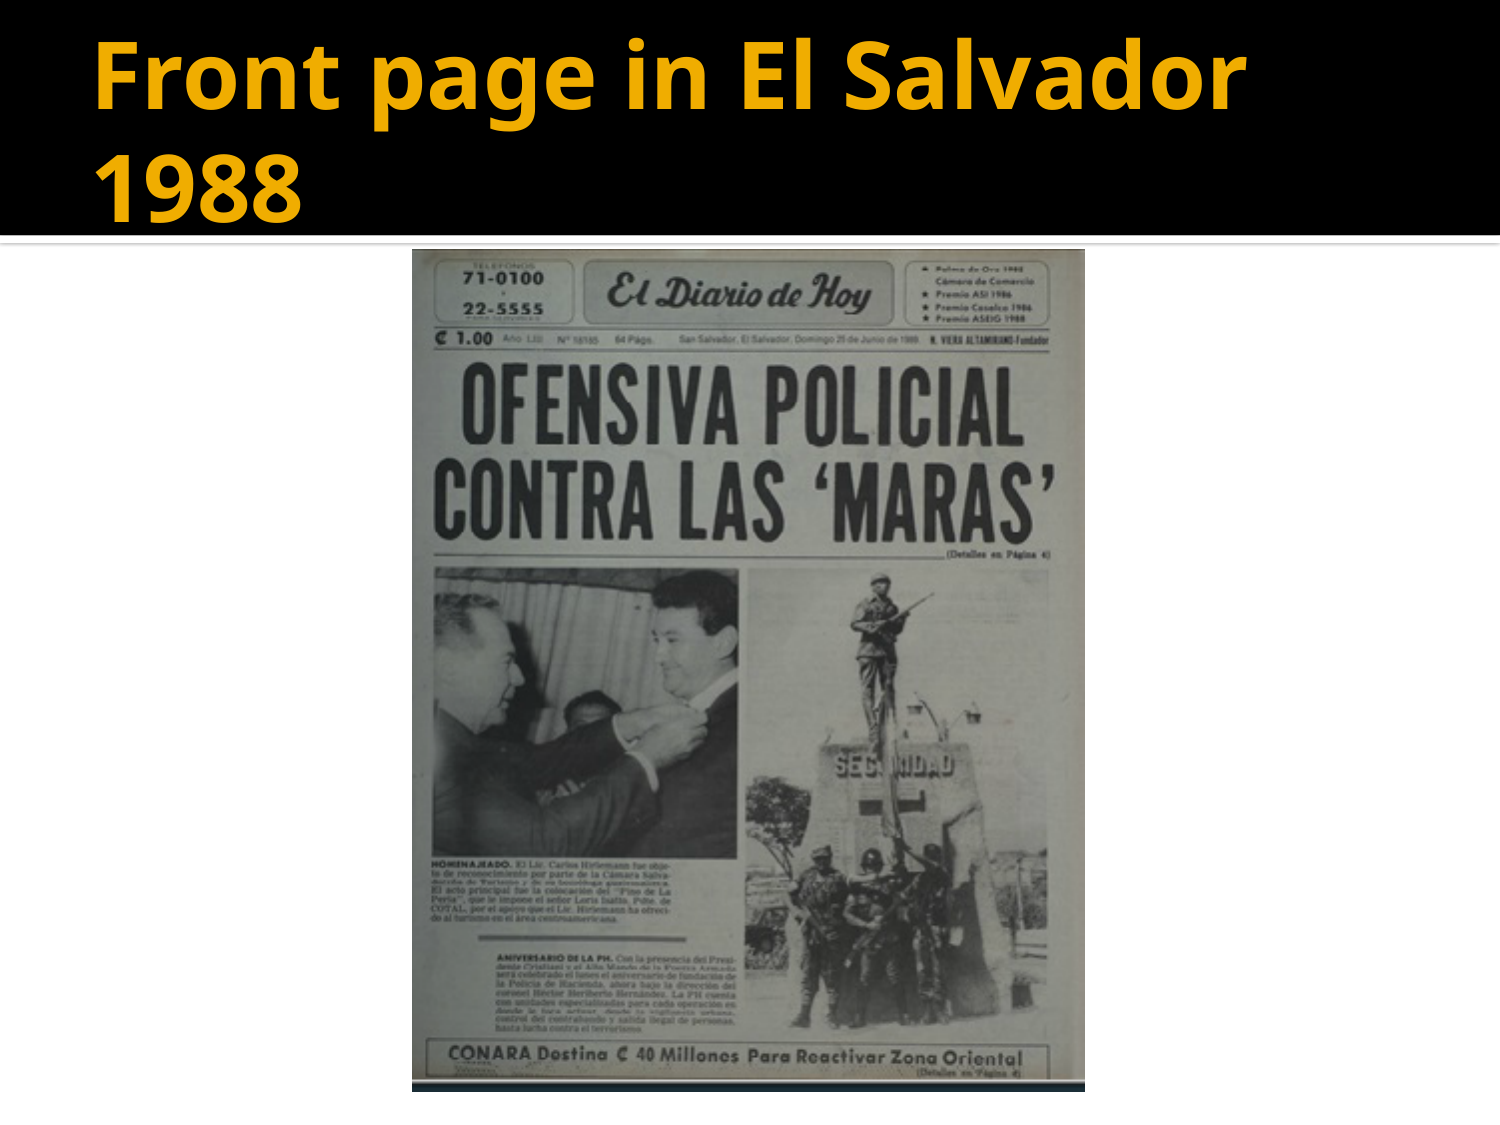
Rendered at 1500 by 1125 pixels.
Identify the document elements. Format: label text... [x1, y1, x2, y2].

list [412, 249, 1085, 1093]
title Front page in El Salvador 1988 [75, 25, 1425, 231]
